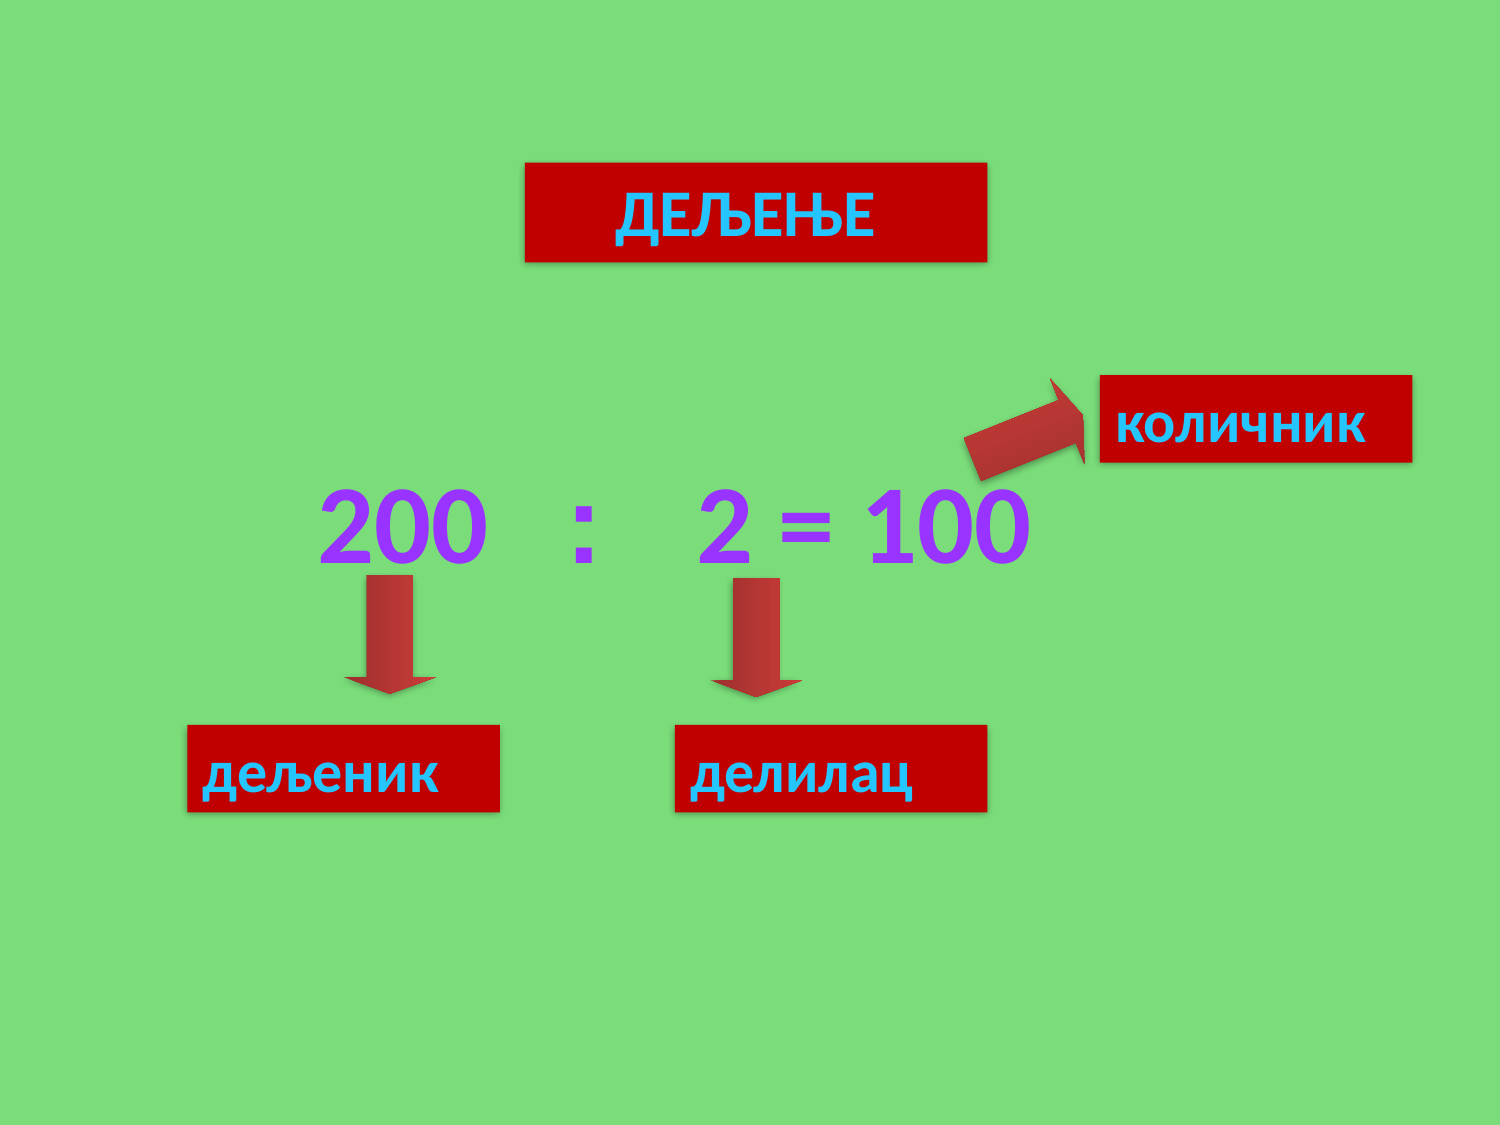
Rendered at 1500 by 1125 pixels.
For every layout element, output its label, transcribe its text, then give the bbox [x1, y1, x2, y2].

text_box [343, 575, 436, 694]
text_box делилац [674, 724, 988, 813]
text_box [964, 378, 1085, 481]
text_box дељеник [187, 724, 500, 813]
text_box количник [1099, 375, 1413, 463]
text_box ДЕЉЕЊЕ [524, 162, 988, 263]
title 200 : 2 = 100 [0, 425, 1350, 613]
text_box [710, 578, 803, 697]
